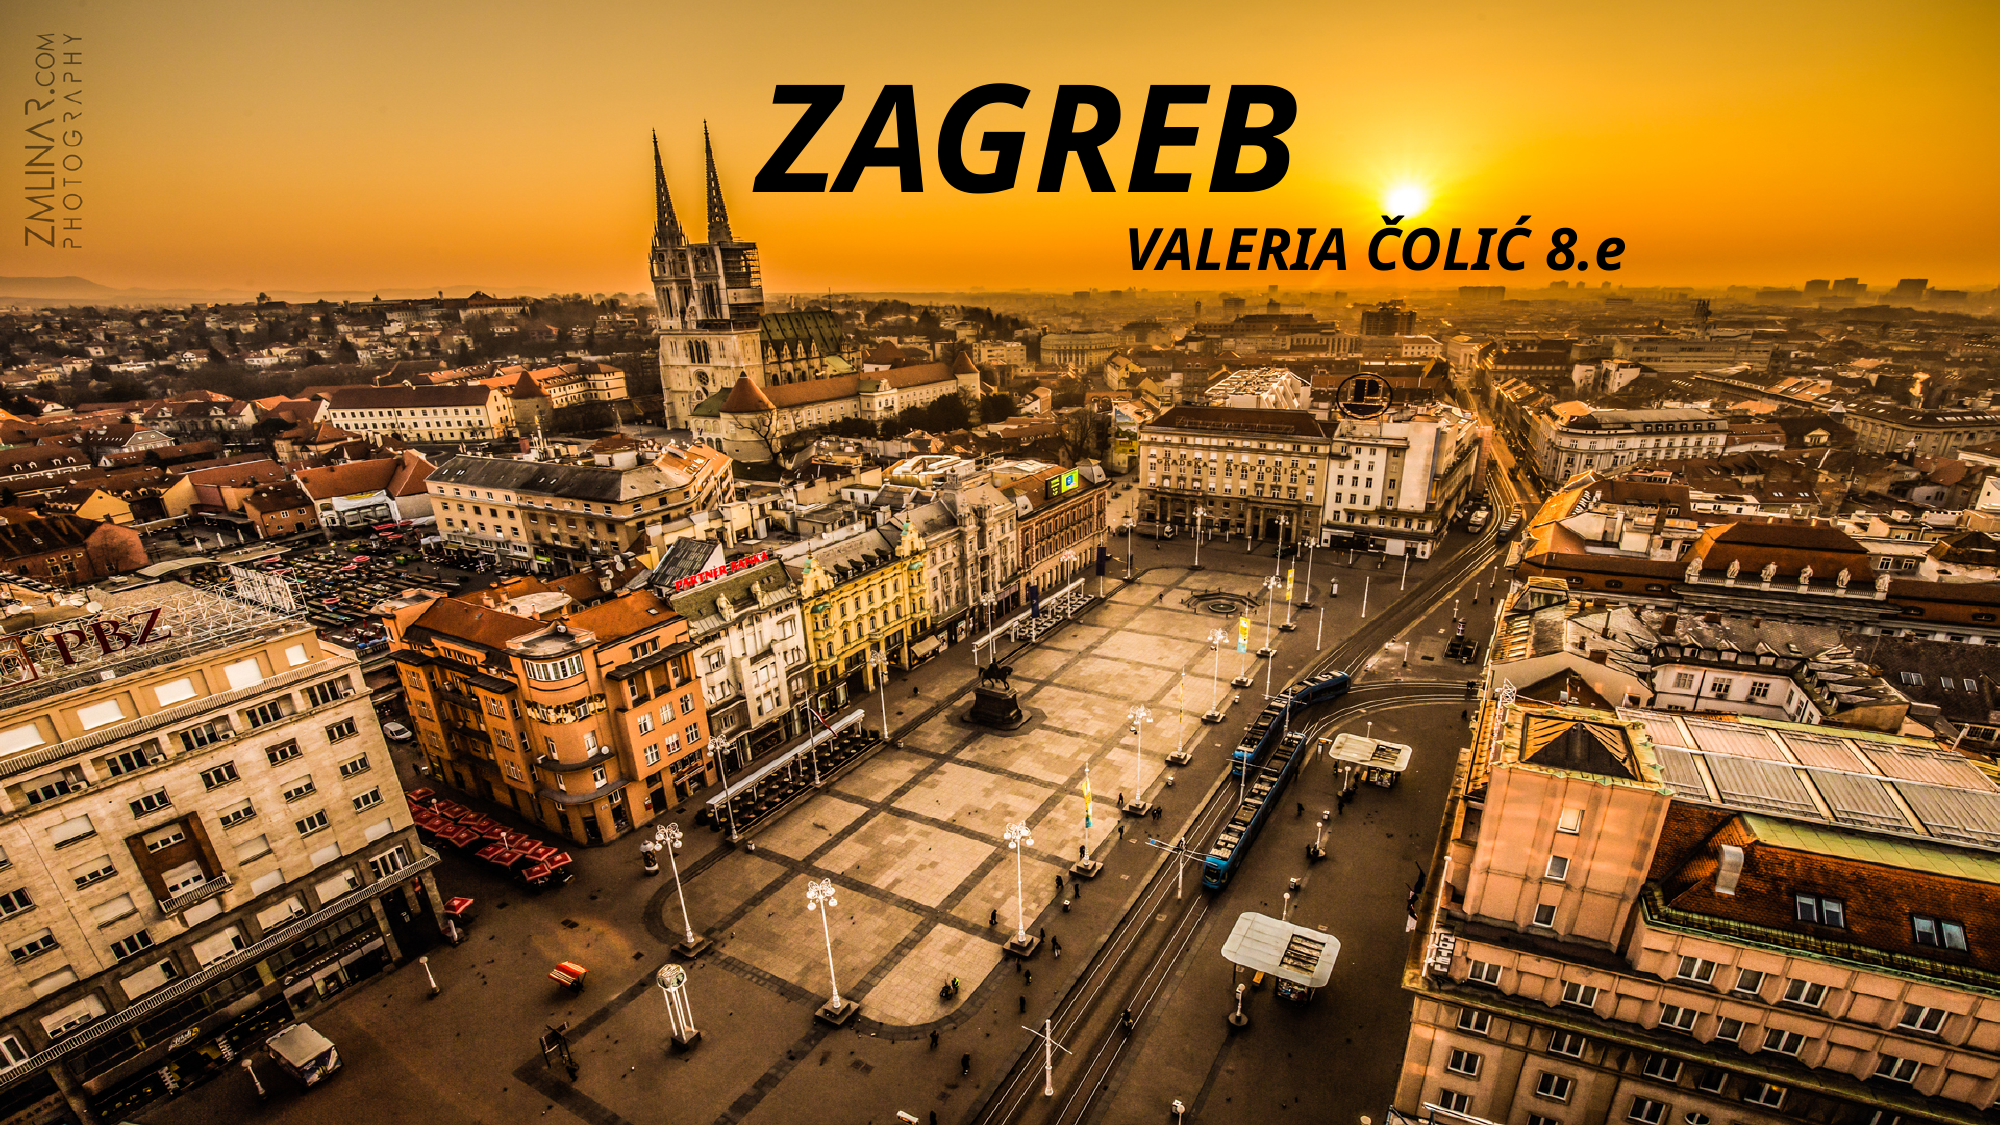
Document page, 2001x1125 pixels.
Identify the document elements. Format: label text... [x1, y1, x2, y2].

title ZAGREB [56, 0, 2000, 233]
picture [0, 0, 2000, 1125]
subtitle VALERIA ČOLIĆ 8.e [751, 212, 2000, 273]
